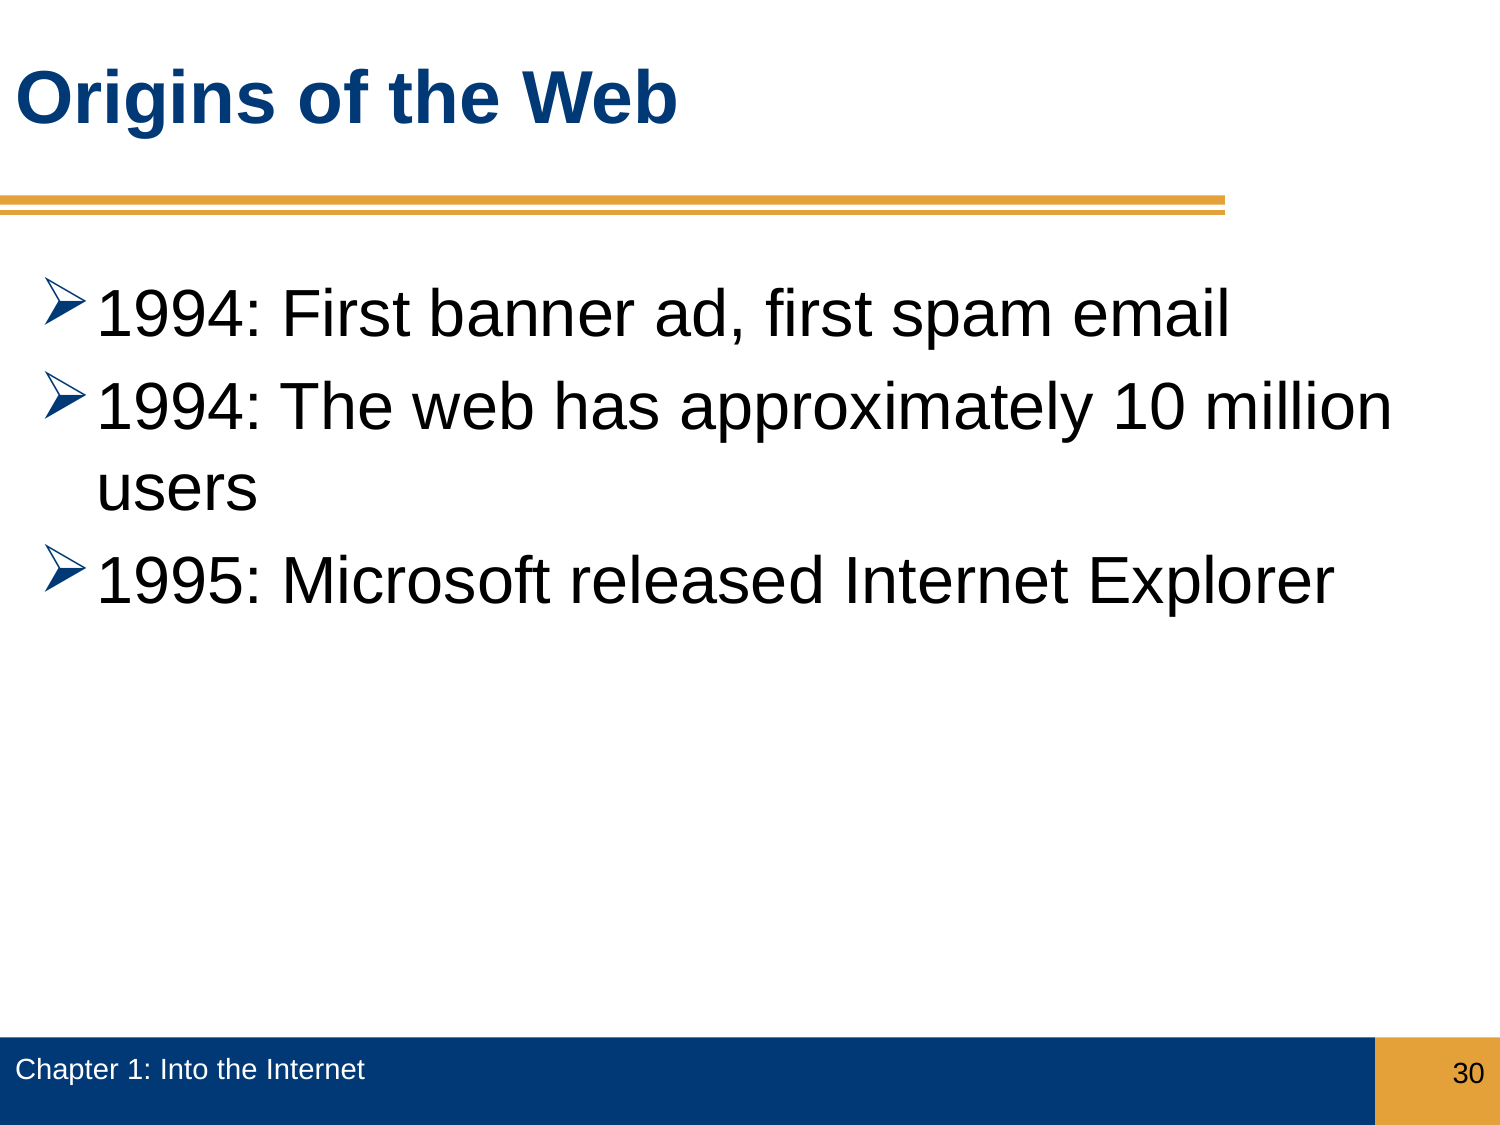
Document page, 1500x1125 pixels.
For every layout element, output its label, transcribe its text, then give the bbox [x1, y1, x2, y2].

slide_number 30 [1374, 1046, 1500, 1125]
list 1994: First banner ad, first spam email 1994: The web has approximately 10 million users 1995: Microsoft released Internet Explorer [24, 262, 1476, 1026]
footer Chapter 1: Into the Internet [0, 1042, 626, 1125]
title Origins of the Web [0, 0, 1226, 188]
